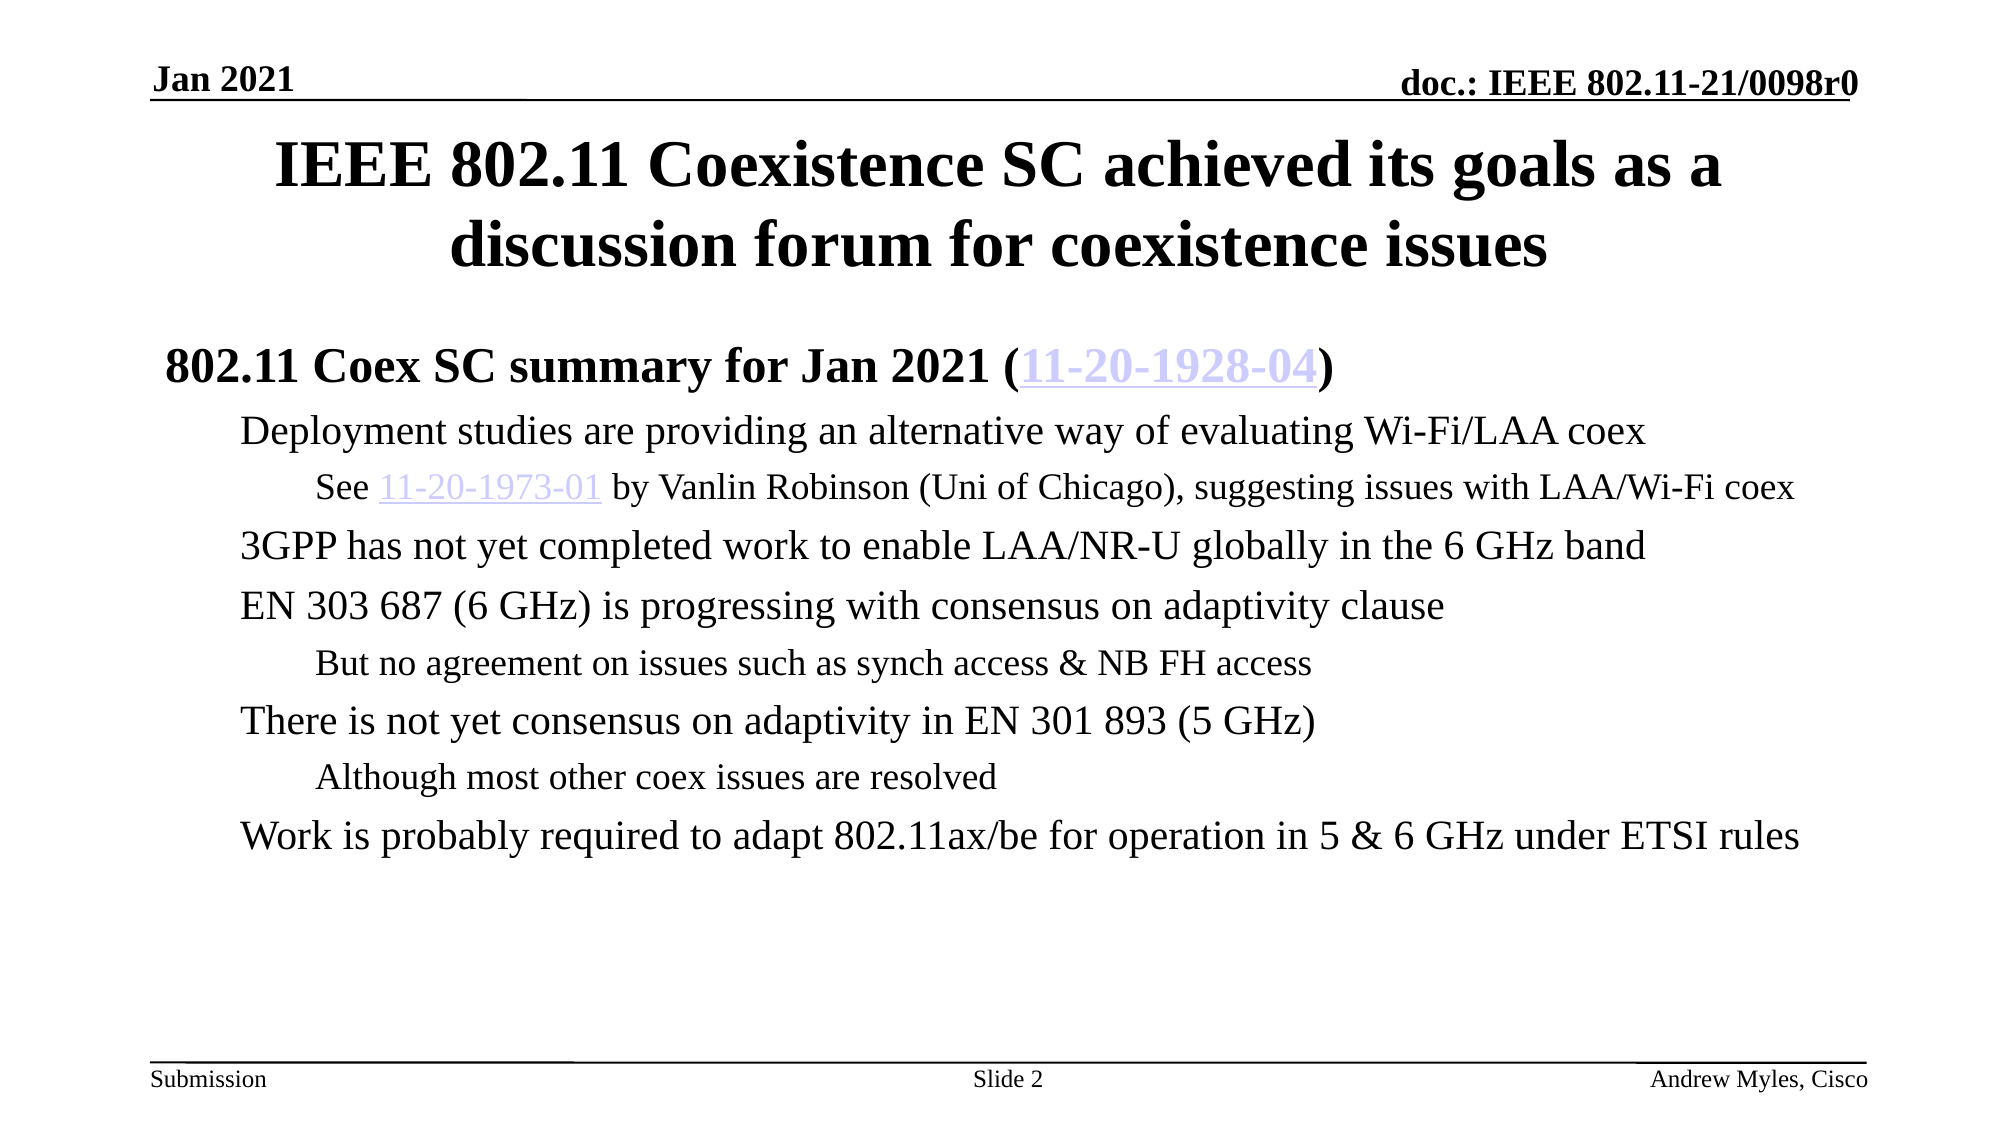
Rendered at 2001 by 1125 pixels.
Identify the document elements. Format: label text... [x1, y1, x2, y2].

title IEEE 802.11 Coexistence SC achieved its goals as a discussion forum for coexistence issues [149, 112, 1850, 288]
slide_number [152, 54, 563, 100]
footer Andrew Myles, Cisco [1171, 1061, 1869, 1093]
list 802.11 Coex SC summary for Jan 2021 (11-20-1928-04) Deployment studies are providing an alternative way of evaluating Wi-Fi/LAA coex See 11-20-1973-01 by Vanlin Robinson (Uni of Chicago), suggesting issues with LAA/Wi-Fi coex 3GPP has not yet completed work to enable LAA/NR-U globally in the 6 GHz band EN 303 687 (6 GHz) is progressing with consensus on adaptivity clause But no agreement on issues such as synch access & NB FH access There is not yet consensus on adaptivity in EN 301 893 (5 GHz) Although most other coex issues are resolved Work is probably required to adapt 802.11ax/be for operation in 5 & 6 GHz under ETSI rules [149, 324, 1850, 1000]
slide_number Slide 2 [950, 1061, 1067, 1123]
